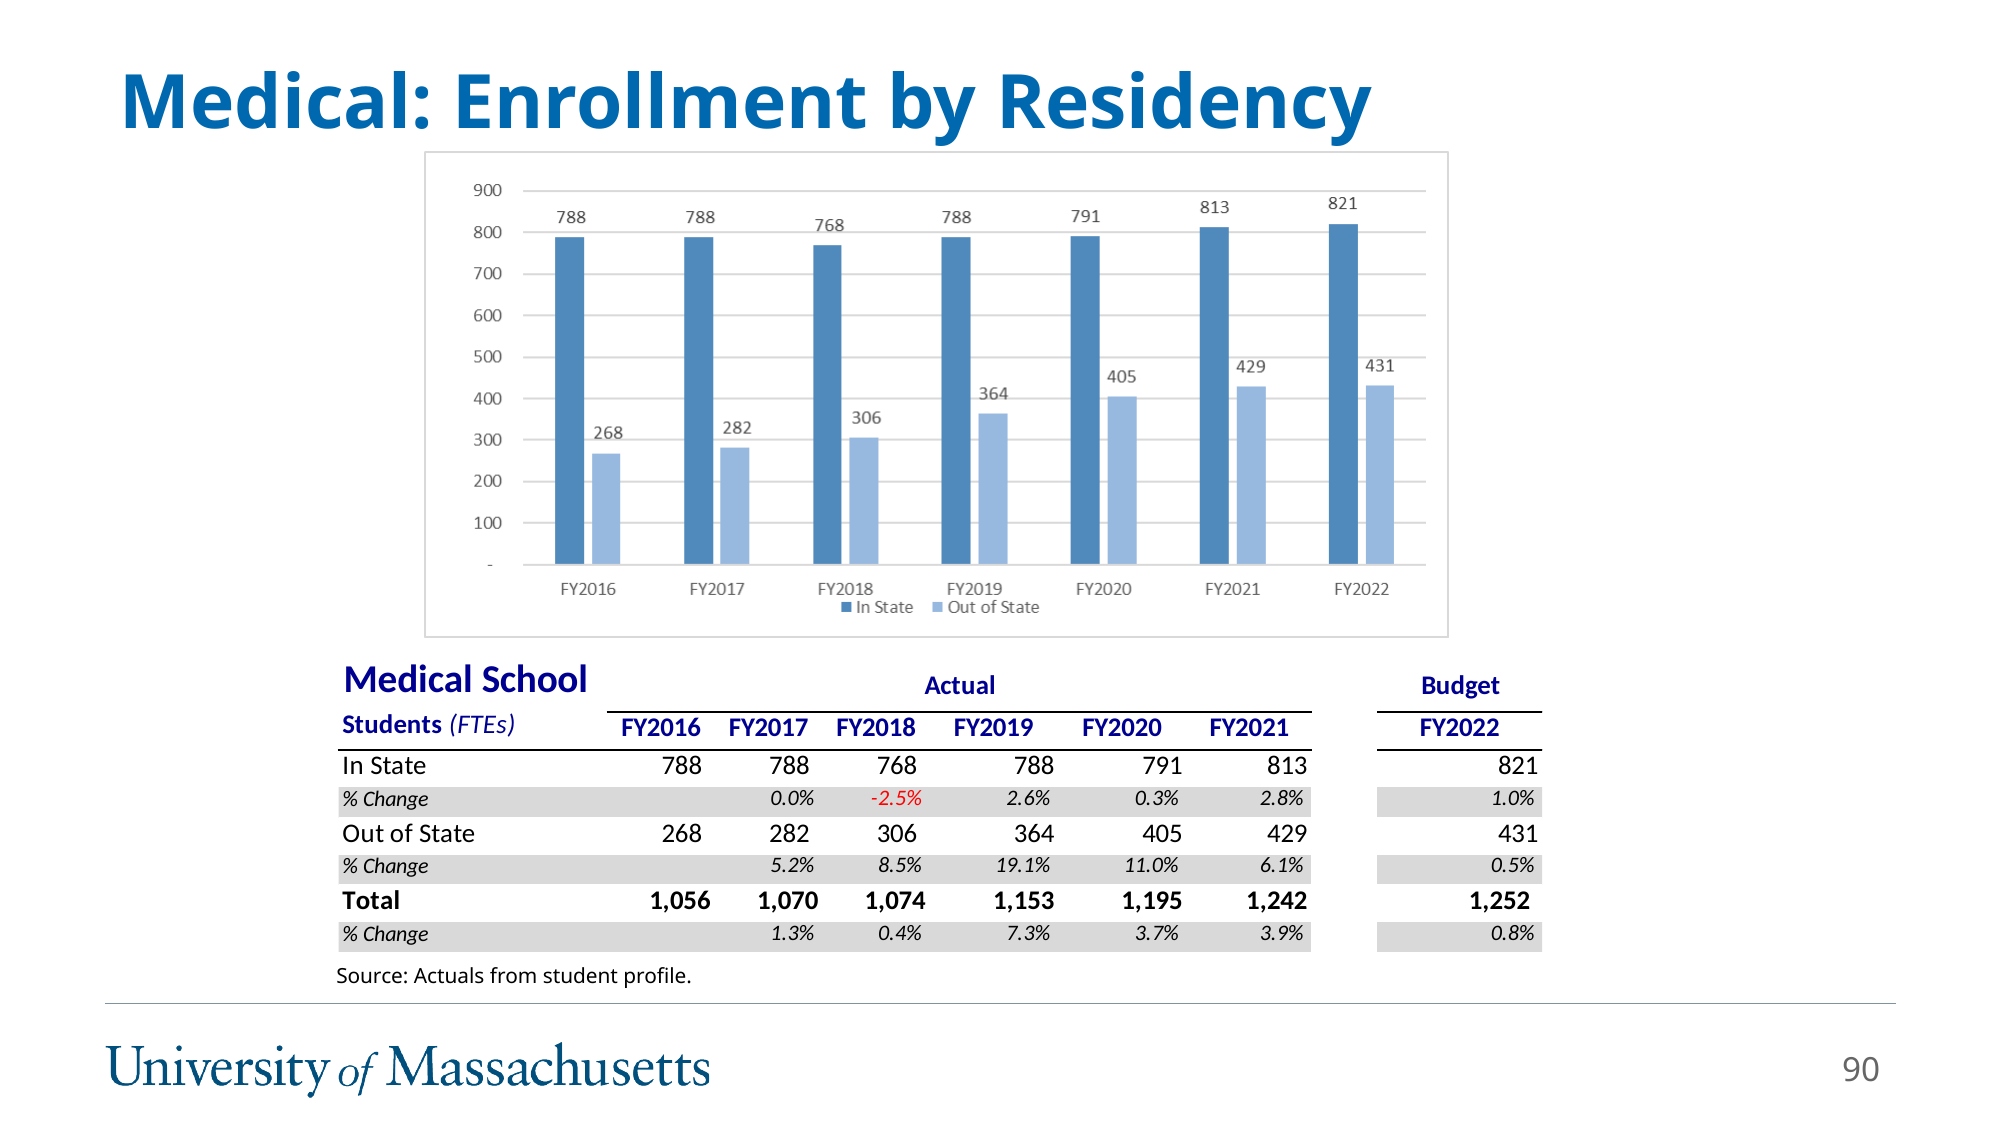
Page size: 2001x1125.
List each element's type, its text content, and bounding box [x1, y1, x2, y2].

picture [424, 151, 1449, 638]
picture [337, 659, 1544, 954]
text_box Source: Actuals from student profile. [321, 955, 918, 995]
slide_number 90 [1744, 1049, 1896, 1092]
title Medical: Enrollment by Residency [104, 41, 1896, 167]
picture [104, 1042, 710, 1099]
